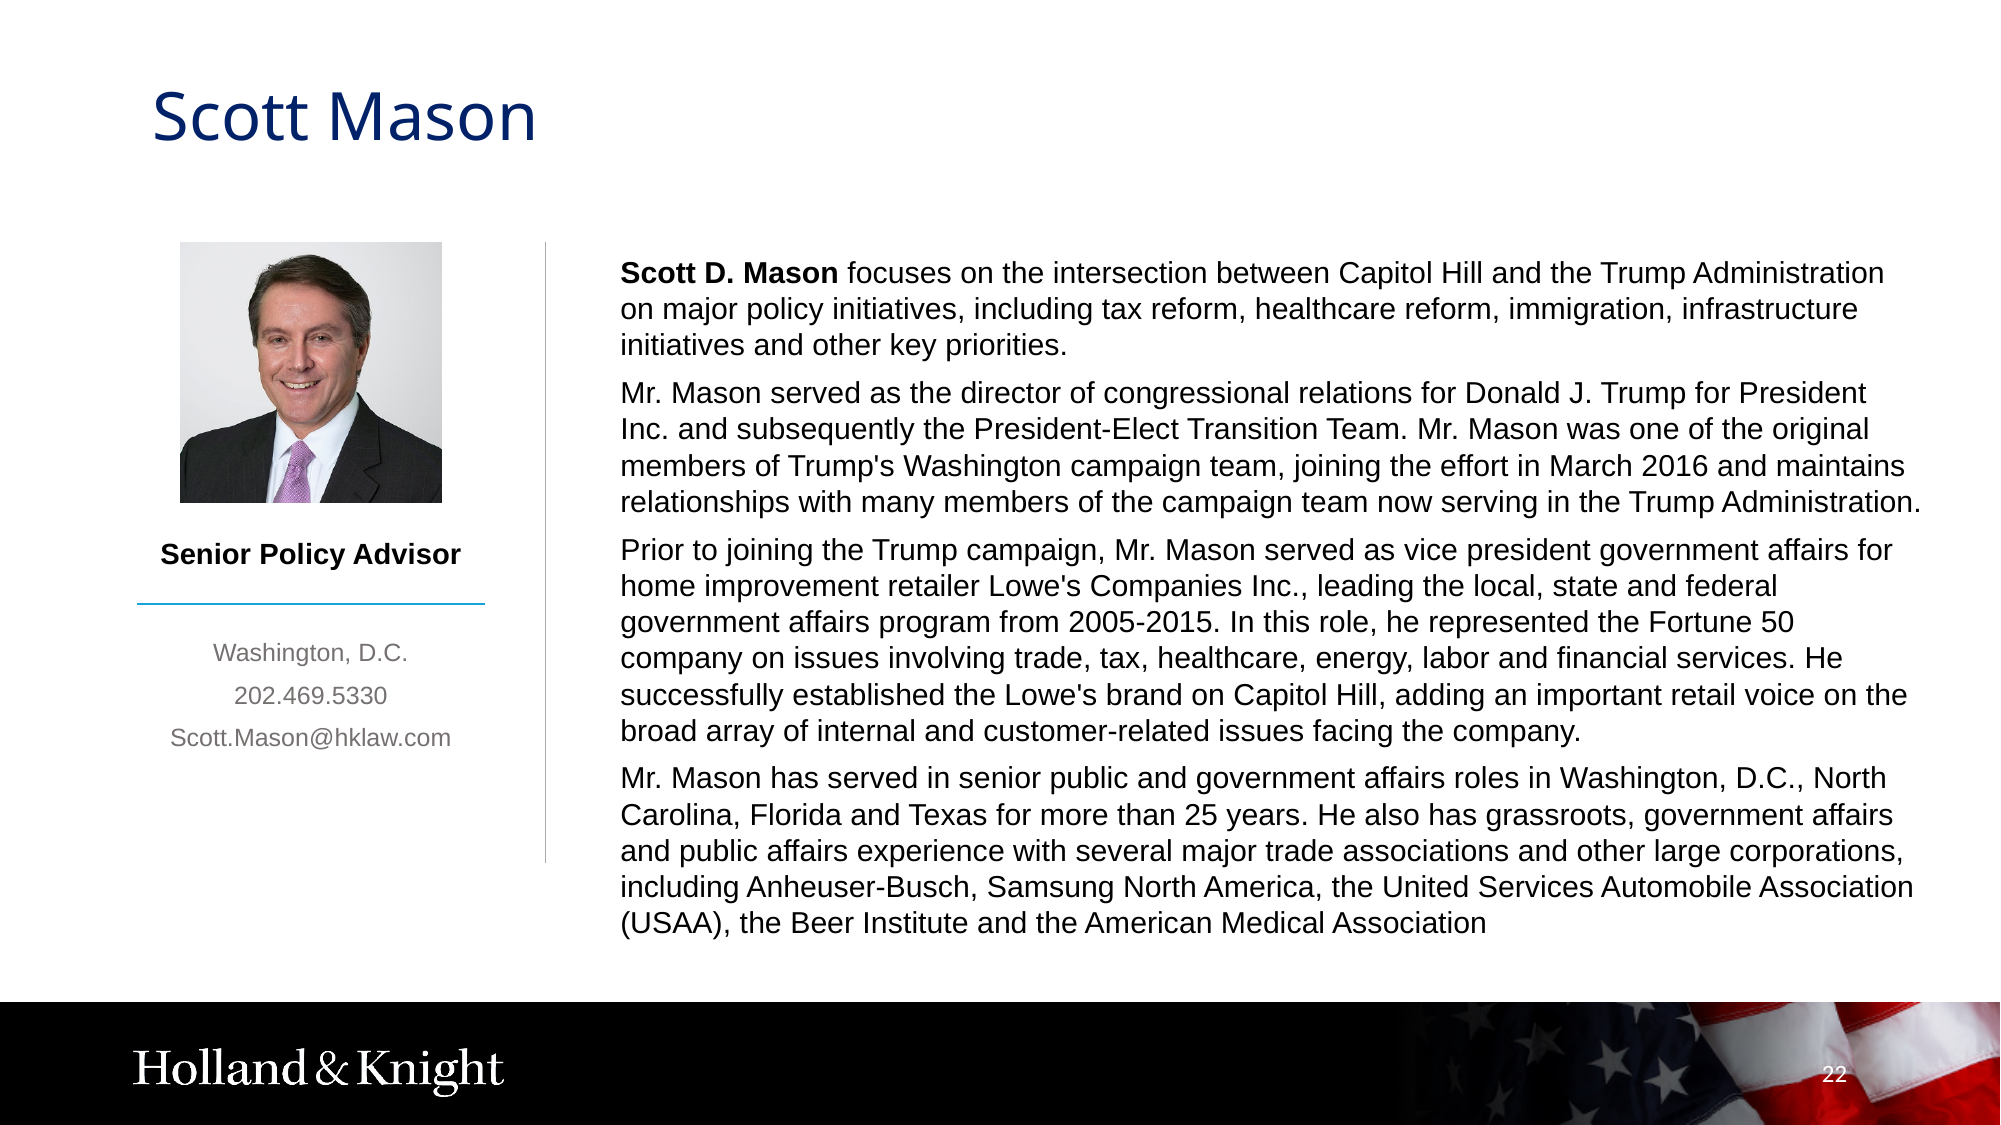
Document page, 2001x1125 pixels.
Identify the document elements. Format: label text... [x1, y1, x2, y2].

title Scott Mason [137, 75, 1954, 201]
slide_number 22 [1412, 1042, 1863, 1103]
list Washington, D.C. 202.469.5330 Scott.Mason@hklaw.com [137, 629, 485, 837]
list Scott D. Mason focuses on the intersection between Capitol Hill and the Trump Administration on major policy initiatives, including tax reform, healthcare reform, immigration, infrastructure initiatives and other key priorities. Mr. Mason served as the director of congressional relations for Donald J. Trump for President Inc. and subsequently the President-Elect Transition Team. Mr. Mason was one of the original members of Trump's Washington campaign team, joining the effort in March 2016 and maintains relationships with many members of the campaign team now serving in the Trump Administration. Prior to joining the Trump campaign, Mr. Mason served as vice president government affairs for home improvement retailer Lowe's Companies Inc., leading the local, state and federal government affairs program from 2005-2015. In this role, he represented the Fortune 50 company on issues involving trade, tax, healthcare, energy, labor and financial services. He successfully established the Lowe's brand on Capitol Hill, adding an important retail voice on the broad array of internal and customer-related issues facing the company. Mr. Mason has served in senior public and government affairs roles in Washington, D.C., North Carolina, Florida and Texas for more than 25 years. He also has grassroots, government affairs and public affairs experience with several major trade associations and other large corporations, including Anheuser-Busch, Samsung North America, the United Services Automobile Association (USAA), the Beer Institute and the American Medical Association [605, 245, 1939, 964]
list Senior Policy Advisor [137, 527, 485, 585]
picture [0, 1002, 2000, 1125]
picture [180, 242, 442, 503]
